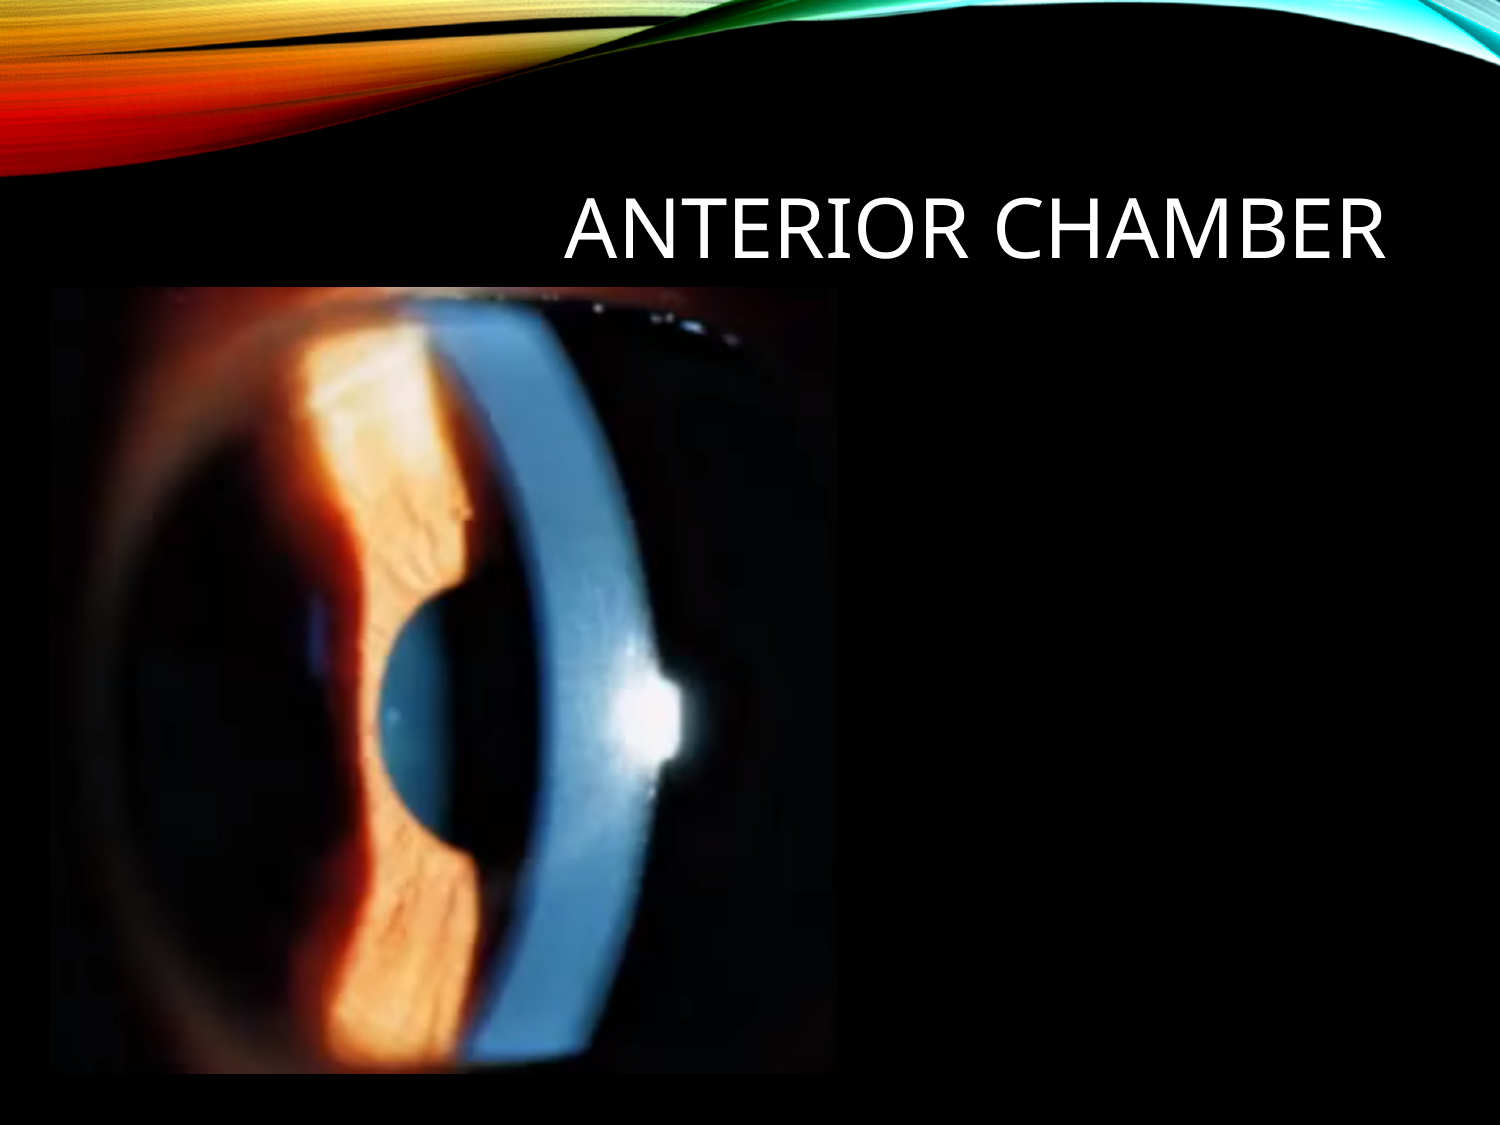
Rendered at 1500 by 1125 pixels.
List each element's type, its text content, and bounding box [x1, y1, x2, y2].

picture [0, 0, 1500, 178]
title Anterior Chamber [356, 125, 1403, 338]
picture [49, 287, 838, 1074]
